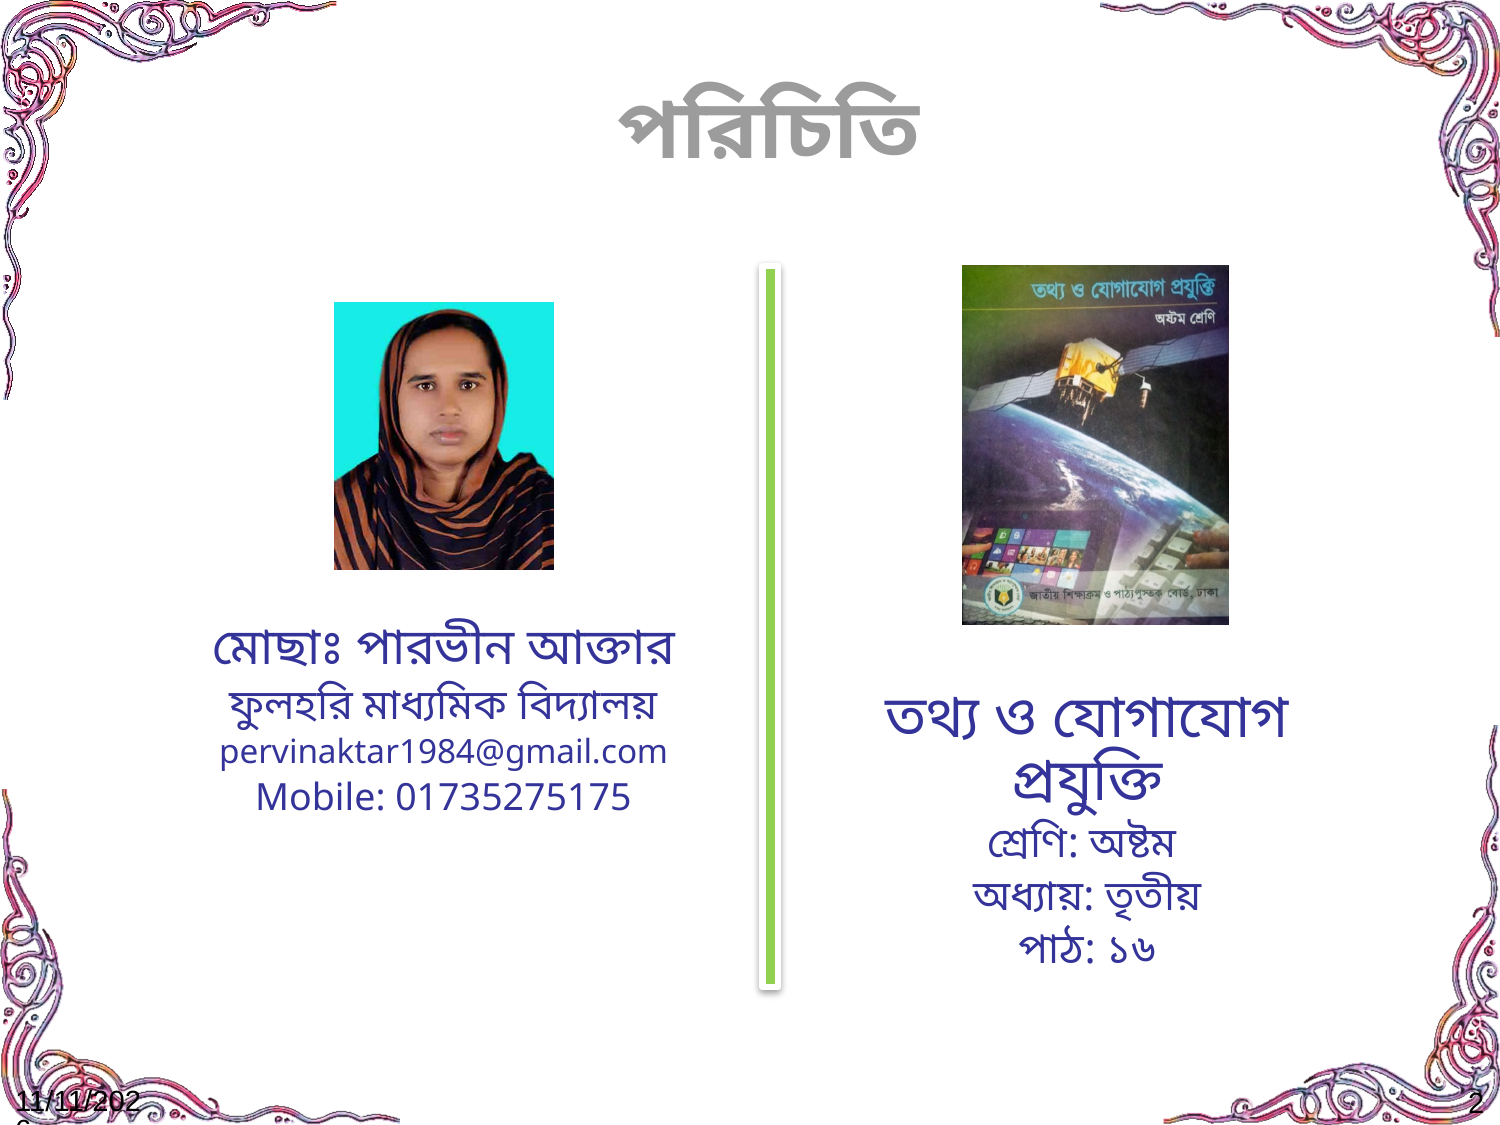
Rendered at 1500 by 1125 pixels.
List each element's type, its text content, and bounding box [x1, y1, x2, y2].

text_box মোছাঃ পারভীন আক্তার ফুলহরি মাধ্যমিক বিদ্যালয় pervinaktar1984@gmail.com Mobile: 01735275175 [137, 149, 750, 988]
picture [962, 265, 1230, 626]
slide_number 2 [1424, 1077, 1500, 1125]
picture [1163, 725, 1500, 1125]
text_box [759, 263, 781, 990]
subtitle তথ্য ও যোগাযোগ প্রযুক্তি শ্রেণি: অষ্টম অধ্যায়: তৃতীয় পাঠ: ১৬ [812, 149, 1363, 1000]
text_box পরিচিতি [562, 78, 975, 184]
picture [0, 0, 337, 400]
picture [1, 789, 400, 1125]
picture [1100, 0, 1500, 337]
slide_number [0, 1074, 163, 1125]
picture [333, 302, 554, 571]
